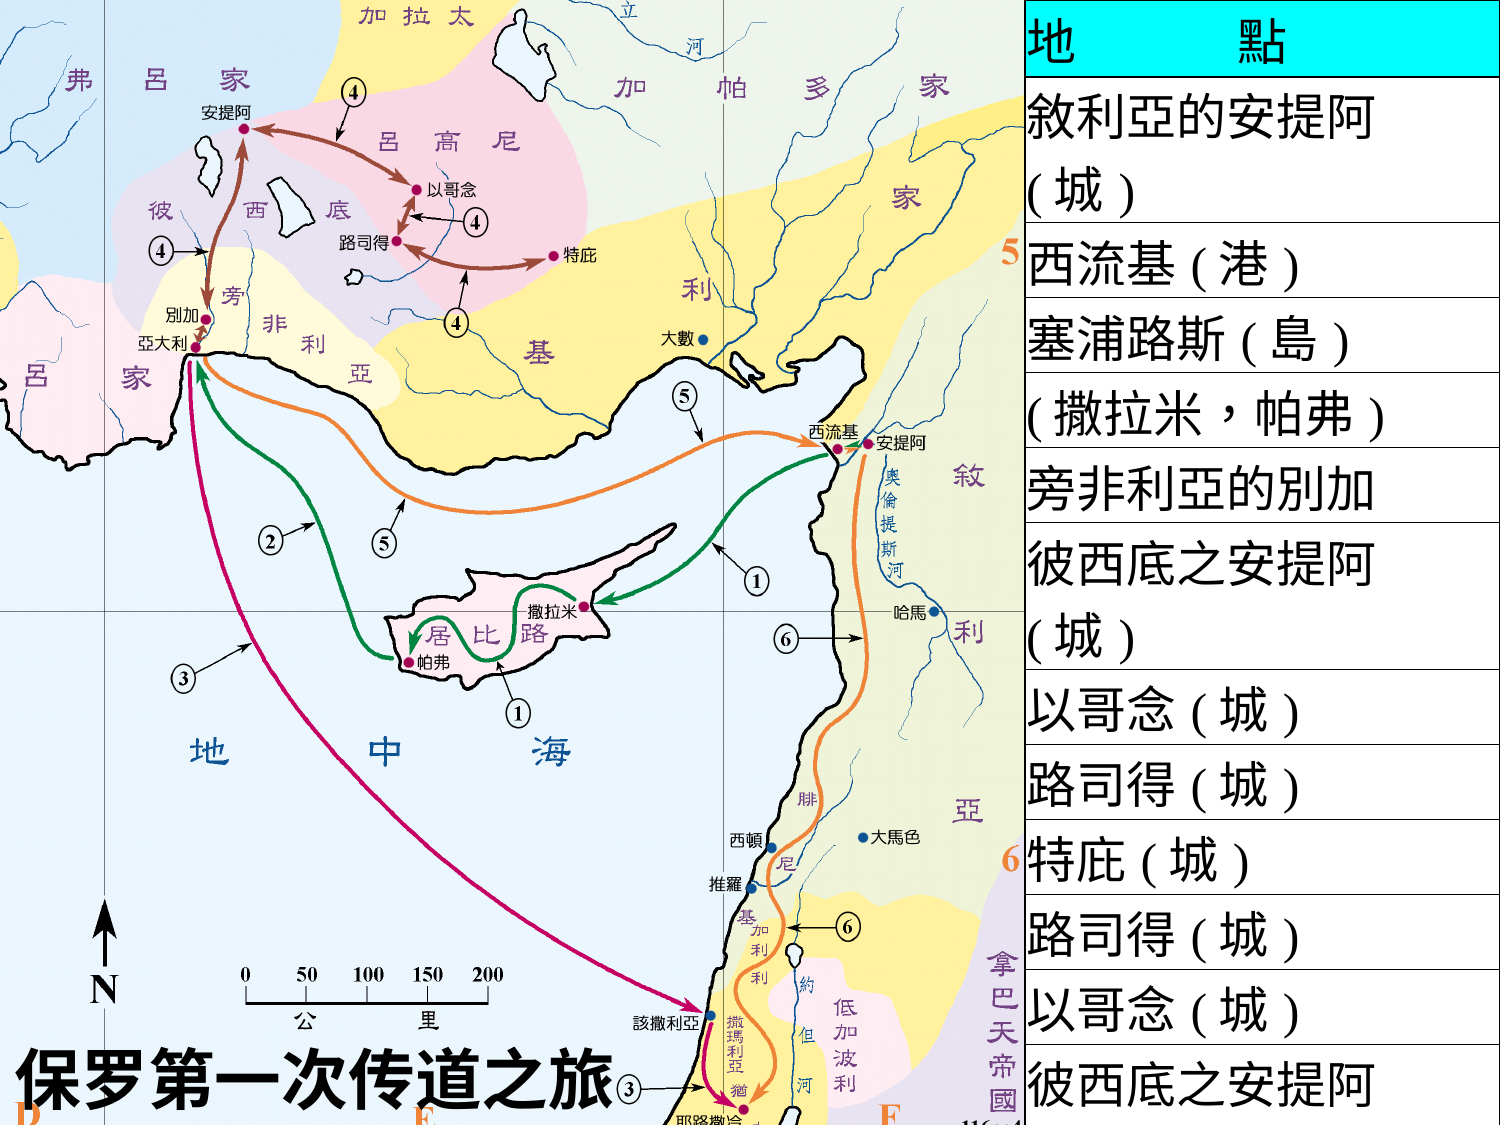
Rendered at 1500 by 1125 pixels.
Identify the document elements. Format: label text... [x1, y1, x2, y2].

table_cell 特庇(城) [1031, 820, 1499, 894]
picture [0, 0, 1026, 1125]
table_header 地 點 [1029, 1, 1499, 76]
table_cell 旁非利亞的別加 [1031, 448, 1499, 522]
table_cell 西流基(港) [1031, 223, 1499, 297]
table_cell (撒拉米，帕弗) [1031, 373, 1499, 447]
table_cell 以哥念(城) [1031, 970, 1499, 1044]
table_cell 路司得(城) [1031, 745, 1499, 819]
table_cell 敘利亞的安提阿(城) [1031, 78, 1499, 222]
table_cell 彼西底之安提阿(城) [1031, 523, 1499, 669]
table_cell 以哥念(城) [1031, 670, 1499, 744]
table_cell 路司得(城) [1031, 895, 1499, 969]
table_cell 塞浦路斯(島) [1031, 298, 1499, 372]
table_cell 彼西底之安提阿(城) [1031, 1045, 1499, 1125]
